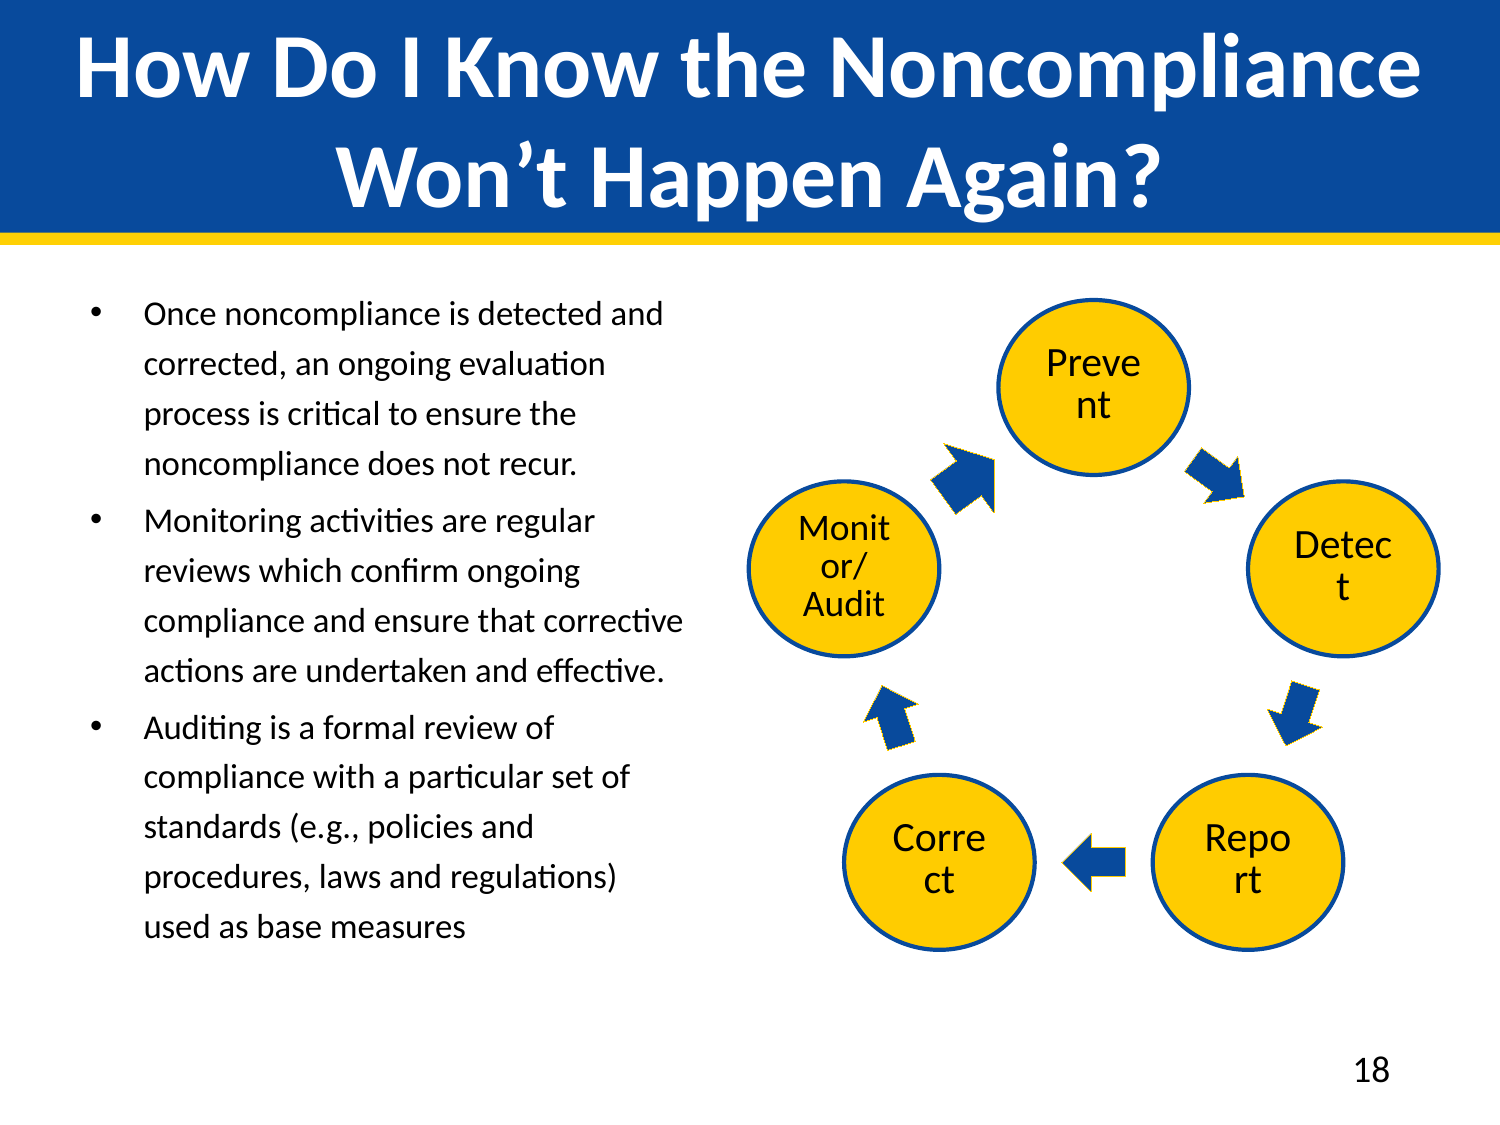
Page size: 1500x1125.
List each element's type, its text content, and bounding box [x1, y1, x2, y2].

text_box 18 [1299, 1037, 1406, 1098]
list Once noncompliance is detected and corrected, an ongoing evaluation process is critical to ensure the noncompliance does not recur. Monitoring activities are regular reviews which confirm ongoing compliance and ensure that corrective actions are undertaken and effective. Auditing is a formal review of compliance with a particular set of standards (e.g., policies and procedures, laws and regulations) used as base measures [75, 275, 700, 1000]
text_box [712, 299, 1476, 1001]
title How Do I Know the Noncompliance Won’t Happen Again? [0, 0, 1500, 233]
